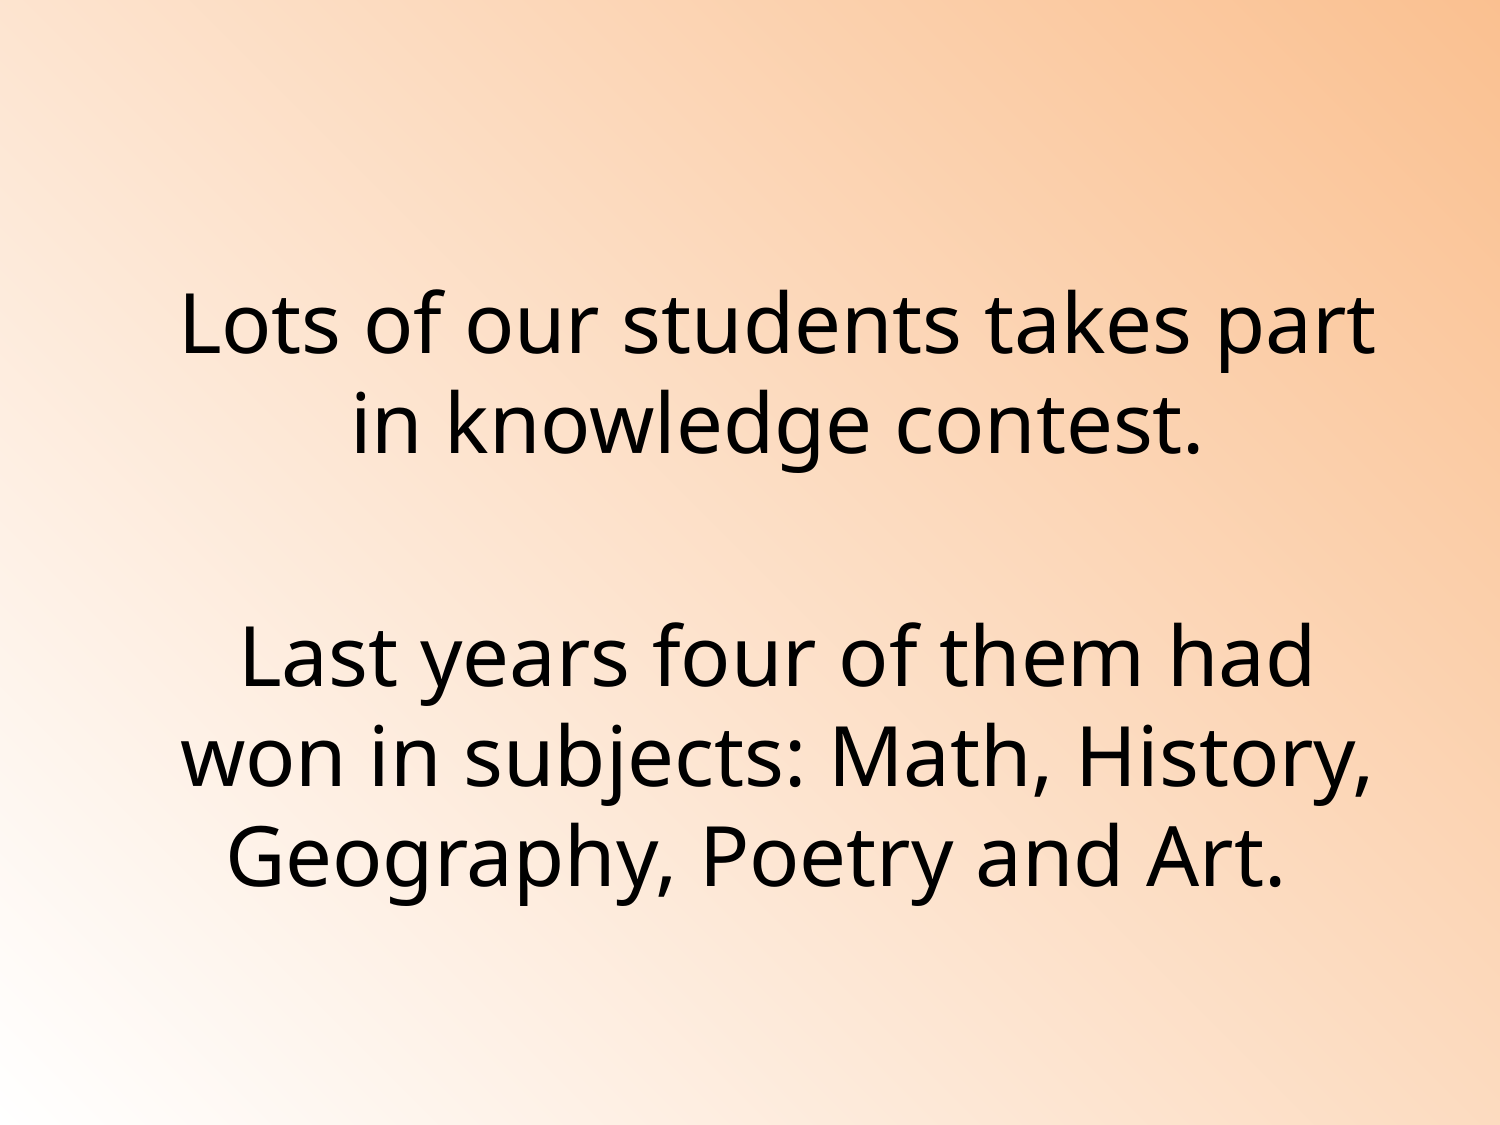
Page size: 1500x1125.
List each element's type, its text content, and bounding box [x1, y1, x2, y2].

list Lots of our students takes part in knowledge contest. Last years four of them had won in subjects: Math, History, Geography, Poetry and Art. [75, 262, 1425, 1005]
